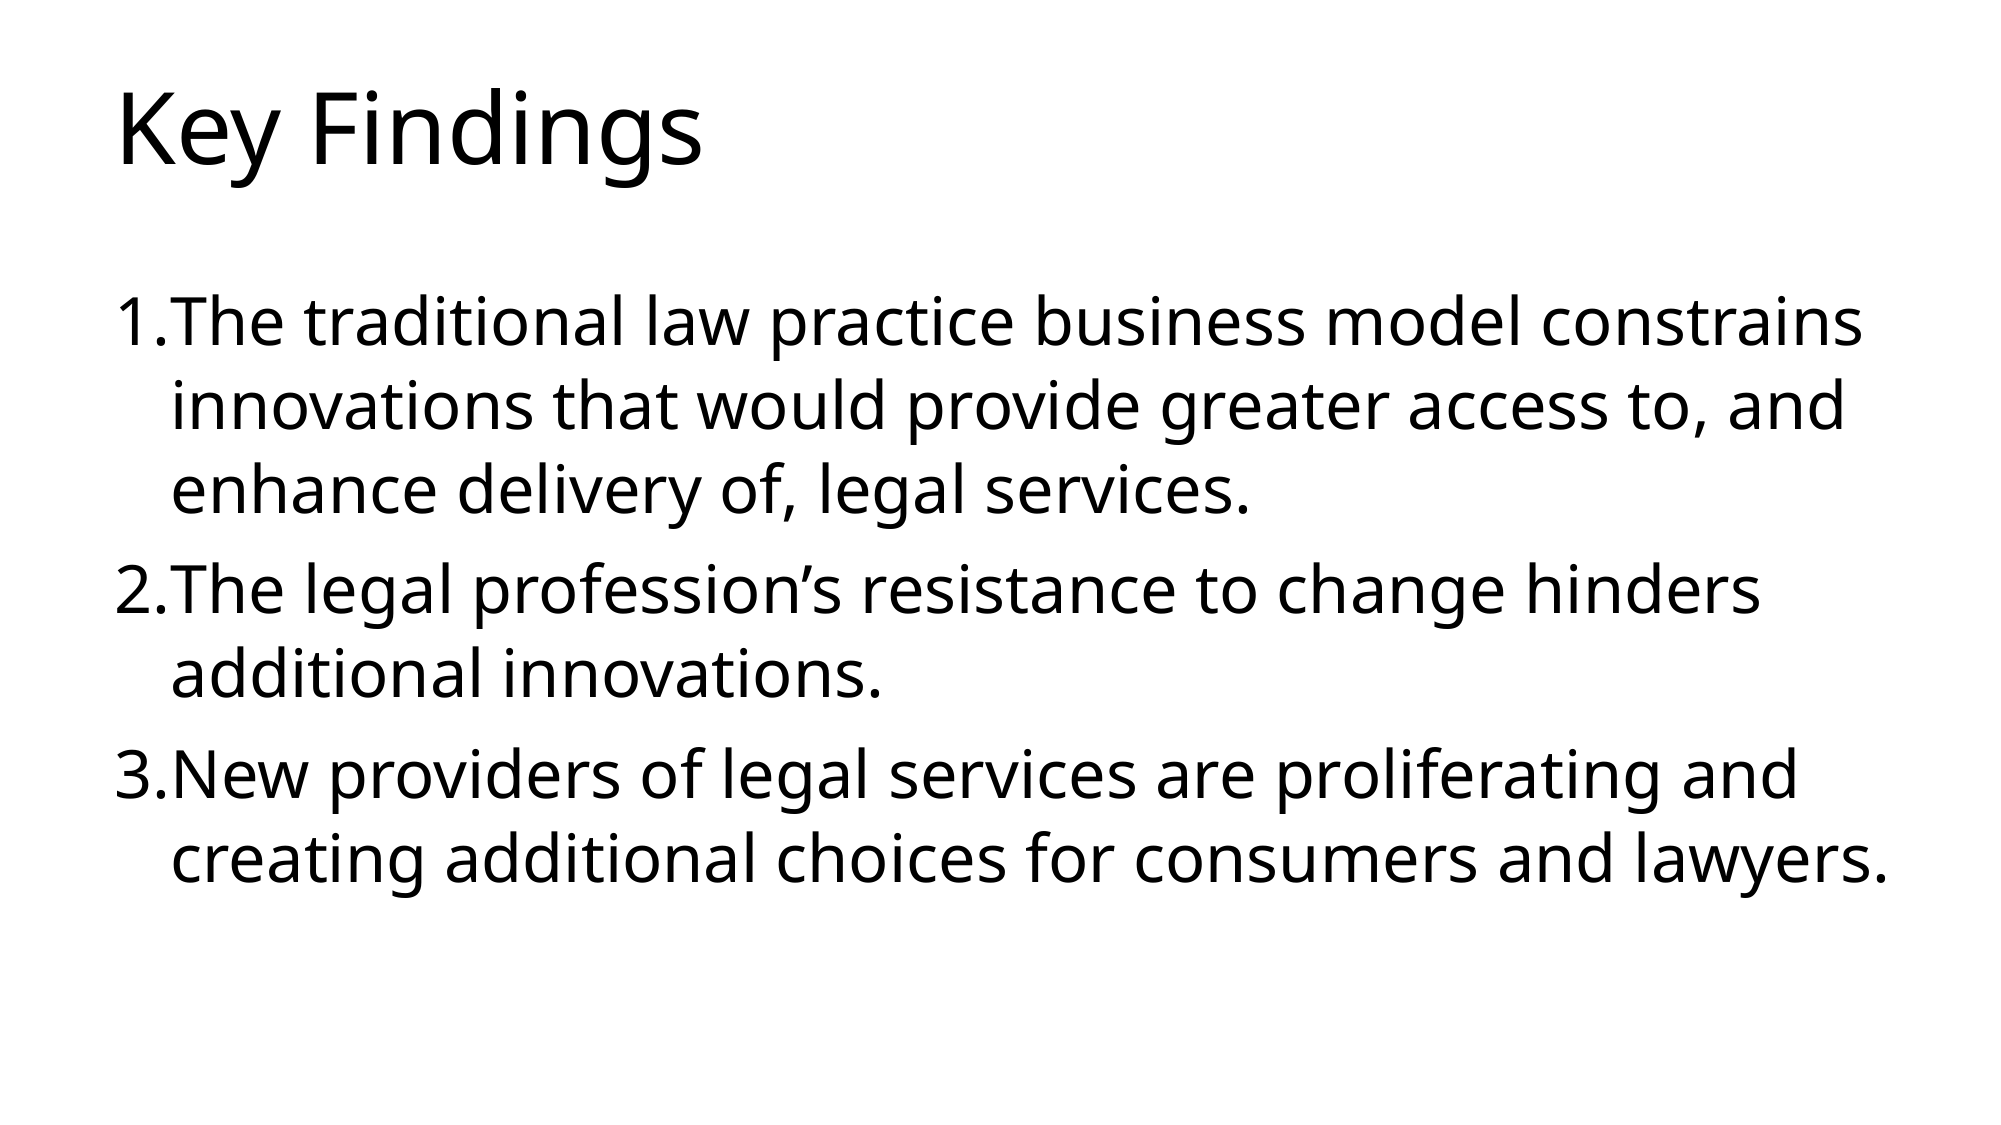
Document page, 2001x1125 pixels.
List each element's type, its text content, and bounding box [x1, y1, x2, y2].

text_box Key Findings The traditional law practice business model constrains innovations that would provide greater access to, and enhance delivery of, legal services. The legal profession’s resistance to change hinders additional innovations. New providers of legal services are proliferating and creating additional choices for consumers and lawyers. [99, 57, 1950, 903]
